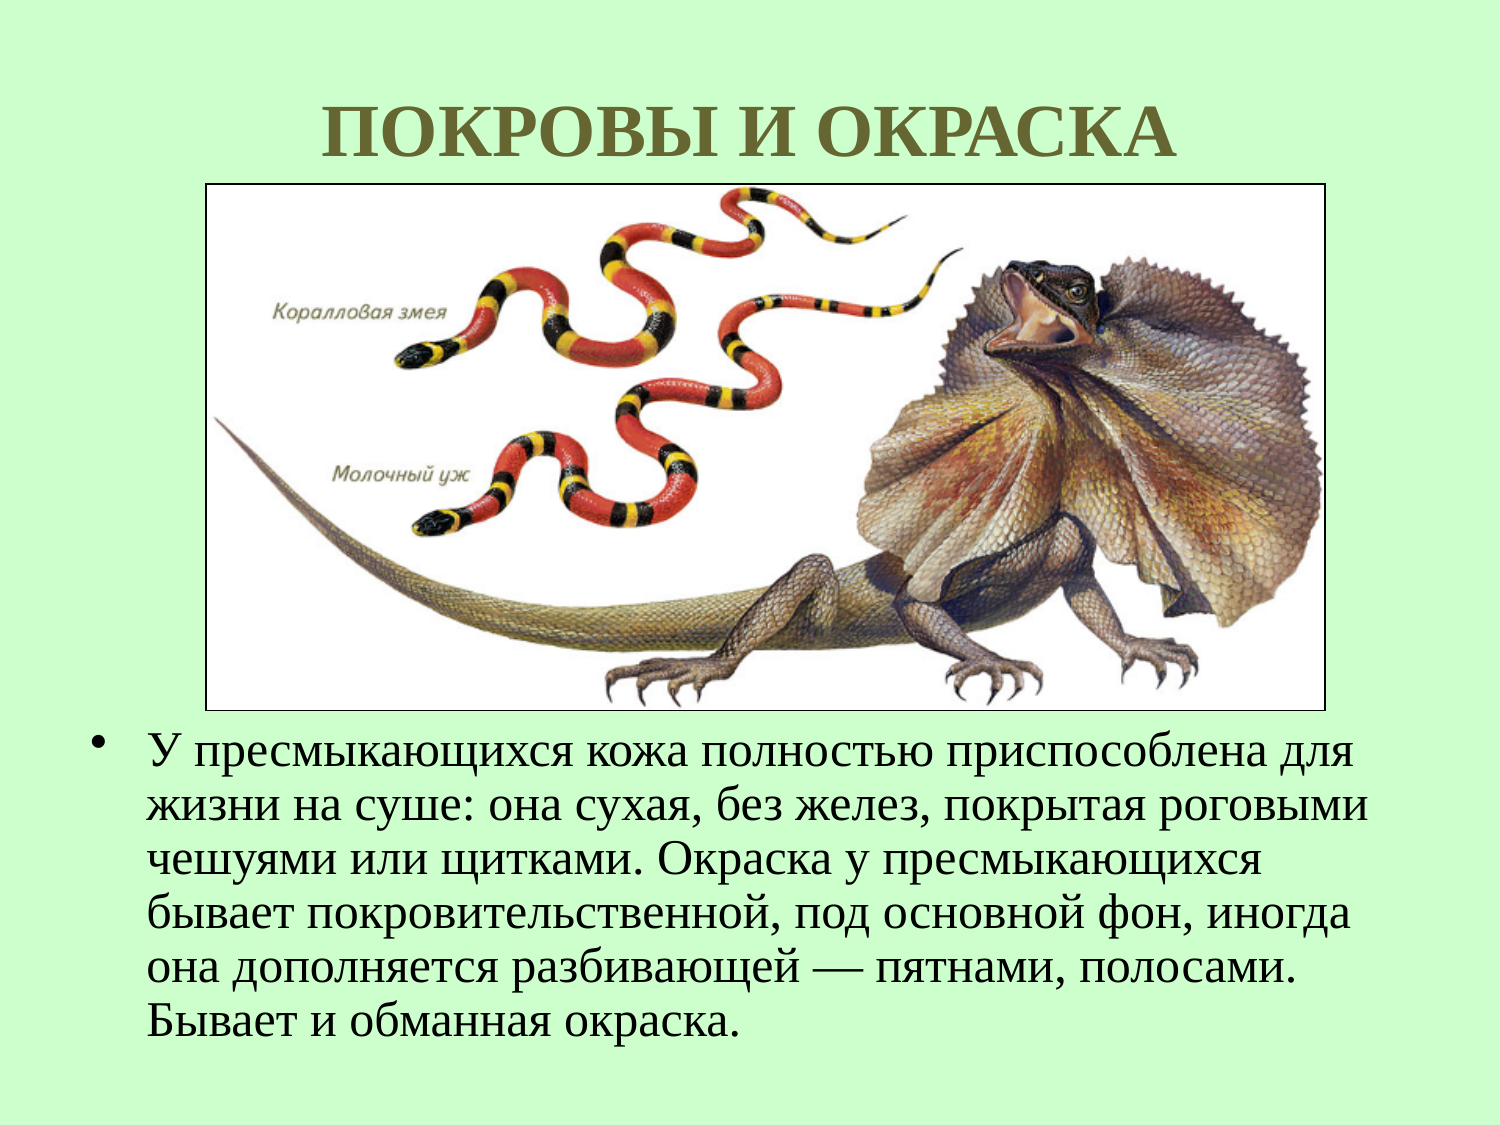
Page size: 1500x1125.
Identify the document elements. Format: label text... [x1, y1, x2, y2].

list У пресмыкающихся кожа полностью приспособлена для жизни на суше: она сухая, без желез, покрытая роговыми чешуями или щитками. Окраска у пресмыкающихся бывает покровительственной, под основной фон, иногда она дополняется разбивающей — пятнами, полосами. Бывает и обманная окраска. [75, 716, 1425, 1083]
picture [206, 184, 1325, 710]
title ПОКРОВЫ И ОКРАСКА [75, 45, 1425, 208]
